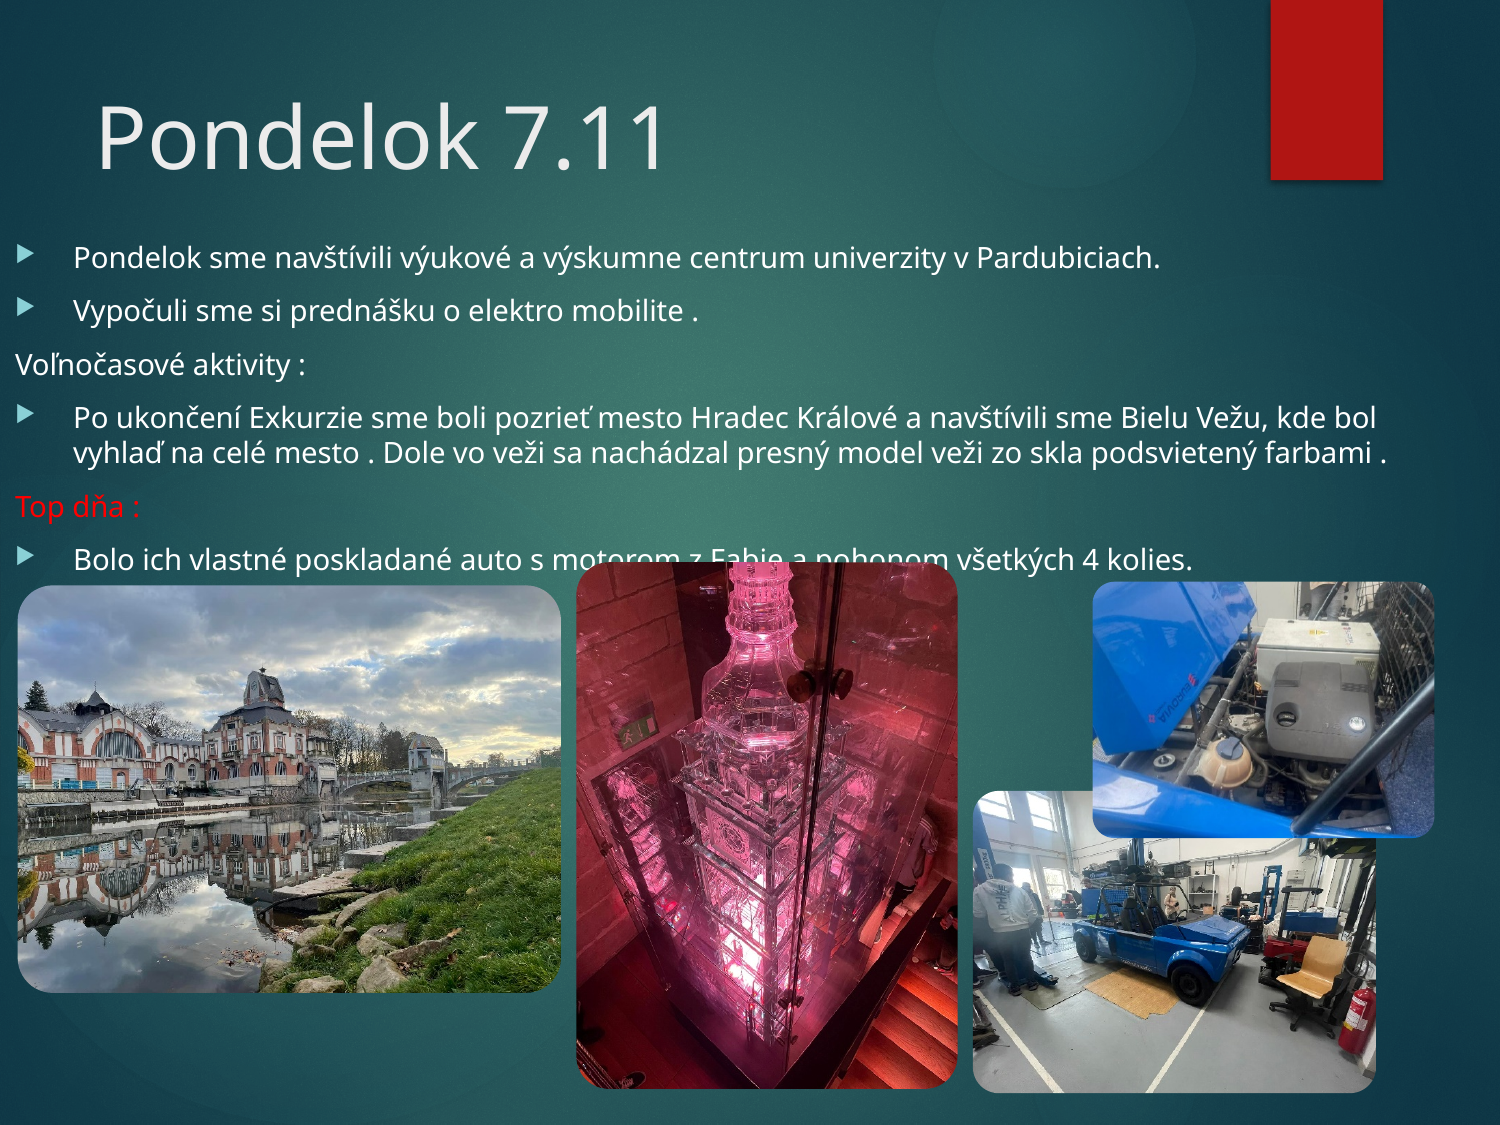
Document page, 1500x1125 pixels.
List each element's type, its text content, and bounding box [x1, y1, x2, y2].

title Pondelok 7.11 [79, 74, 1237, 231]
picture [576, 561, 958, 1090]
picture [972, 581, 1435, 1094]
list Pondelok sme navštívili výukové a výskumne centrum univerzity v Pardubiciach. Vypočuli sme si prednášku o elektro mobilite . Voľnočasové aktivity : Po ukončení Exkurzie sme boli pozrieť mesto Hradec Králové a navštívili sme Bielu Vežu, kde bol vyhlaď na celé mesto . Dole vo veži sa nachádzal presný model veži zo skla podsvietený farbami . Top dňa : Bolo ich vlastné poskladané auto s motorom z Fabie a pohonom všetkých 4 kolies. [0, 231, 1483, 587]
picture [17, 585, 562, 994]
